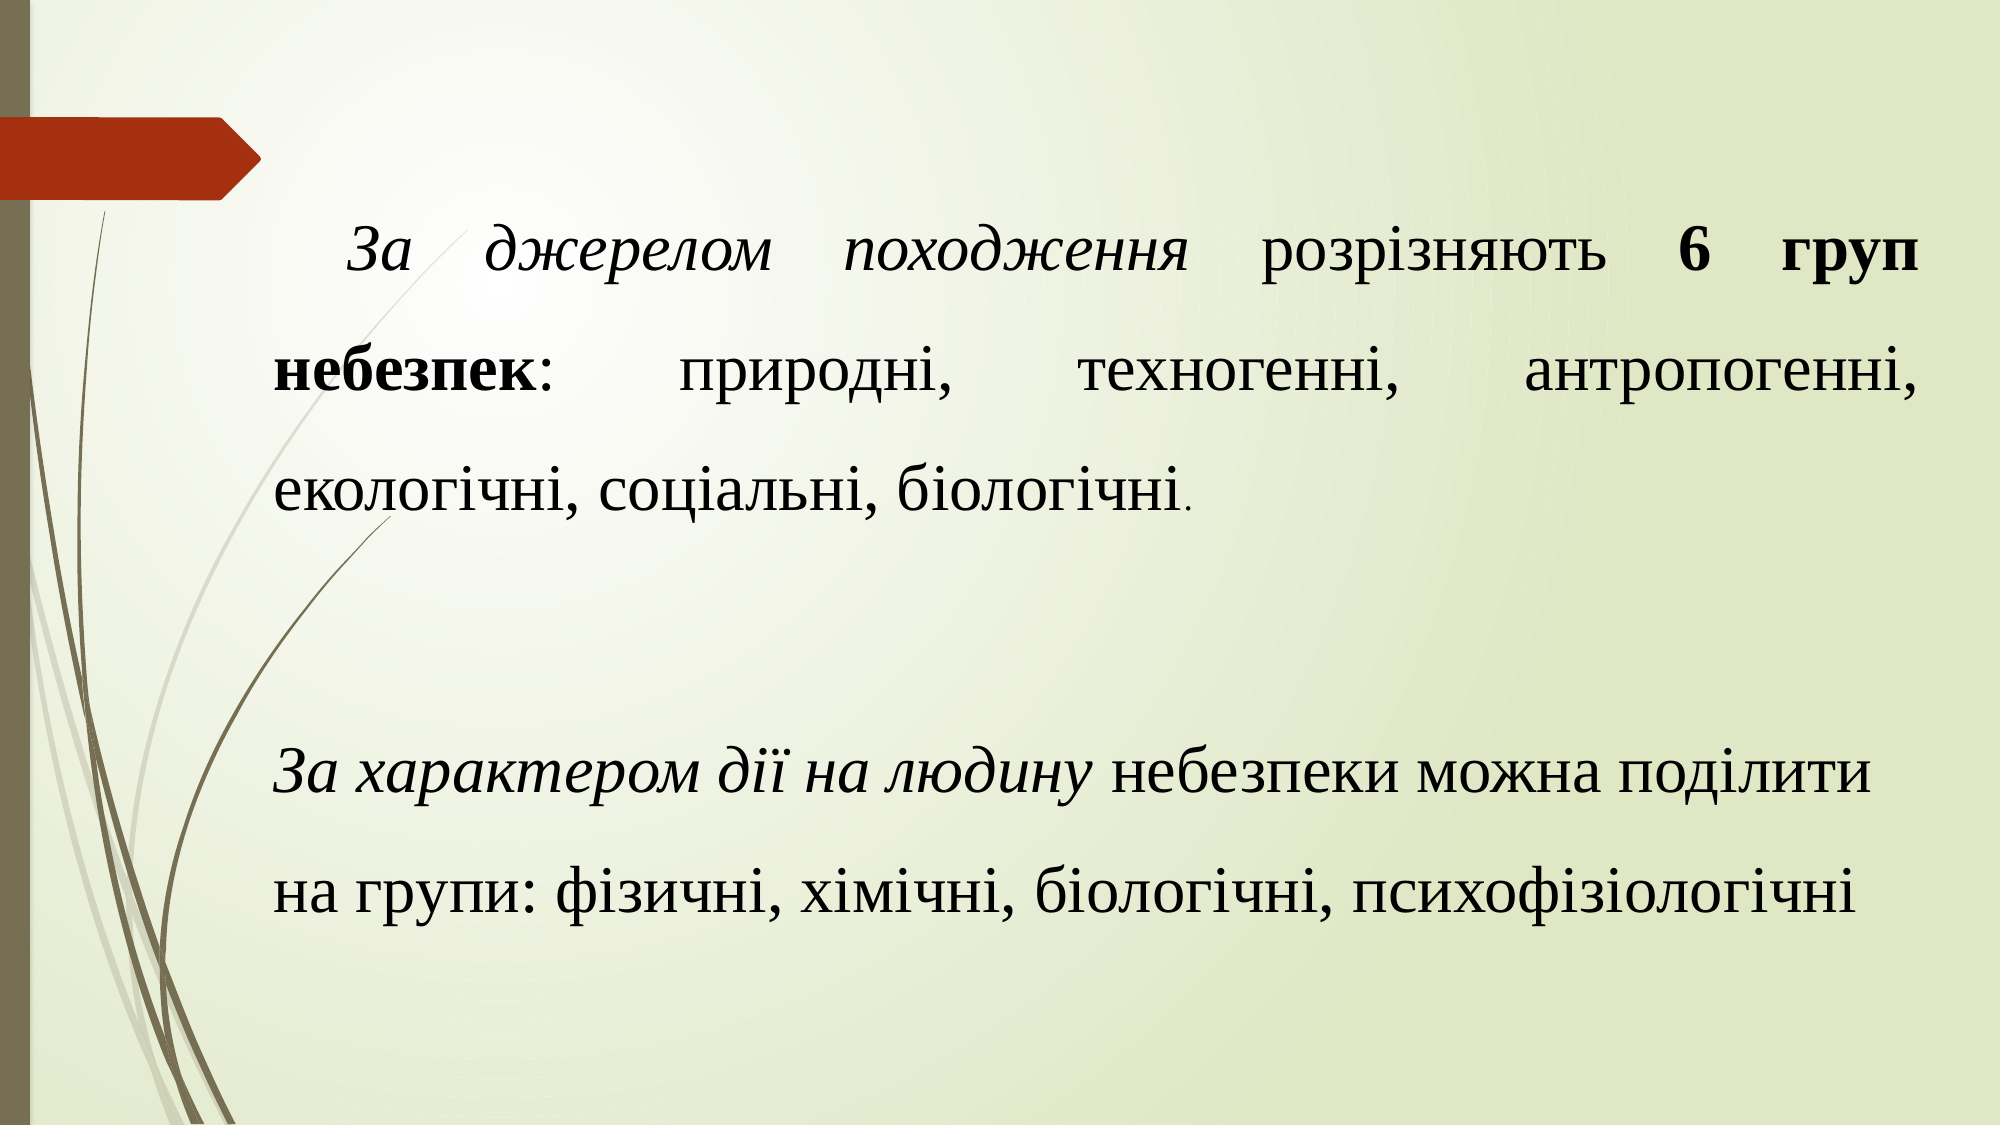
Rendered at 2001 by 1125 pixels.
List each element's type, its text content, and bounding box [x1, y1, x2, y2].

text_box За характером дії на людину небезпеки можна поділити на групи: фізичні, хімічні, біологічні, психофізіологічні [258, 678, 1936, 933]
text_box За джерелом походження розрізняють 6 груп небезпек: природні, техногенні, антропогенні, екологічні, соціальні, біологічні. [258, 156, 1936, 531]
